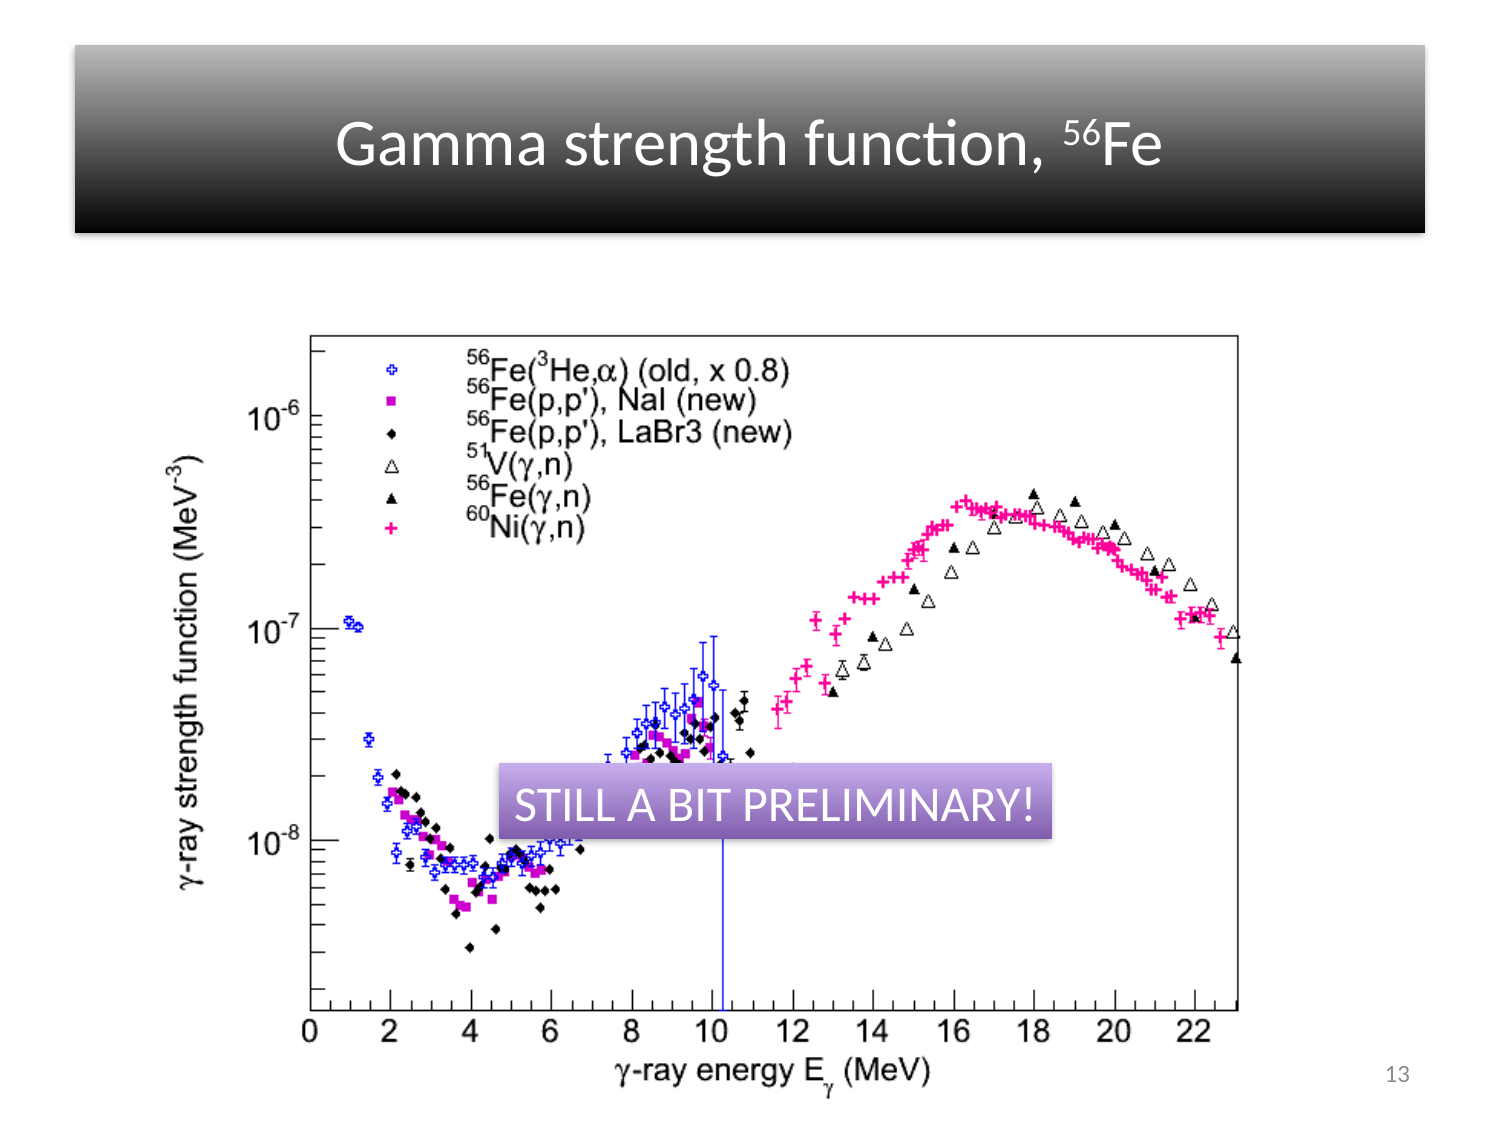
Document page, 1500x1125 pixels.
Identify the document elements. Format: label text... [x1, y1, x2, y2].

slide_number 13 [1366, 1042, 1425, 1103]
picture [139, 248, 1360, 1125]
title Gamma strength function, 56Fe [75, 45, 1425, 233]
